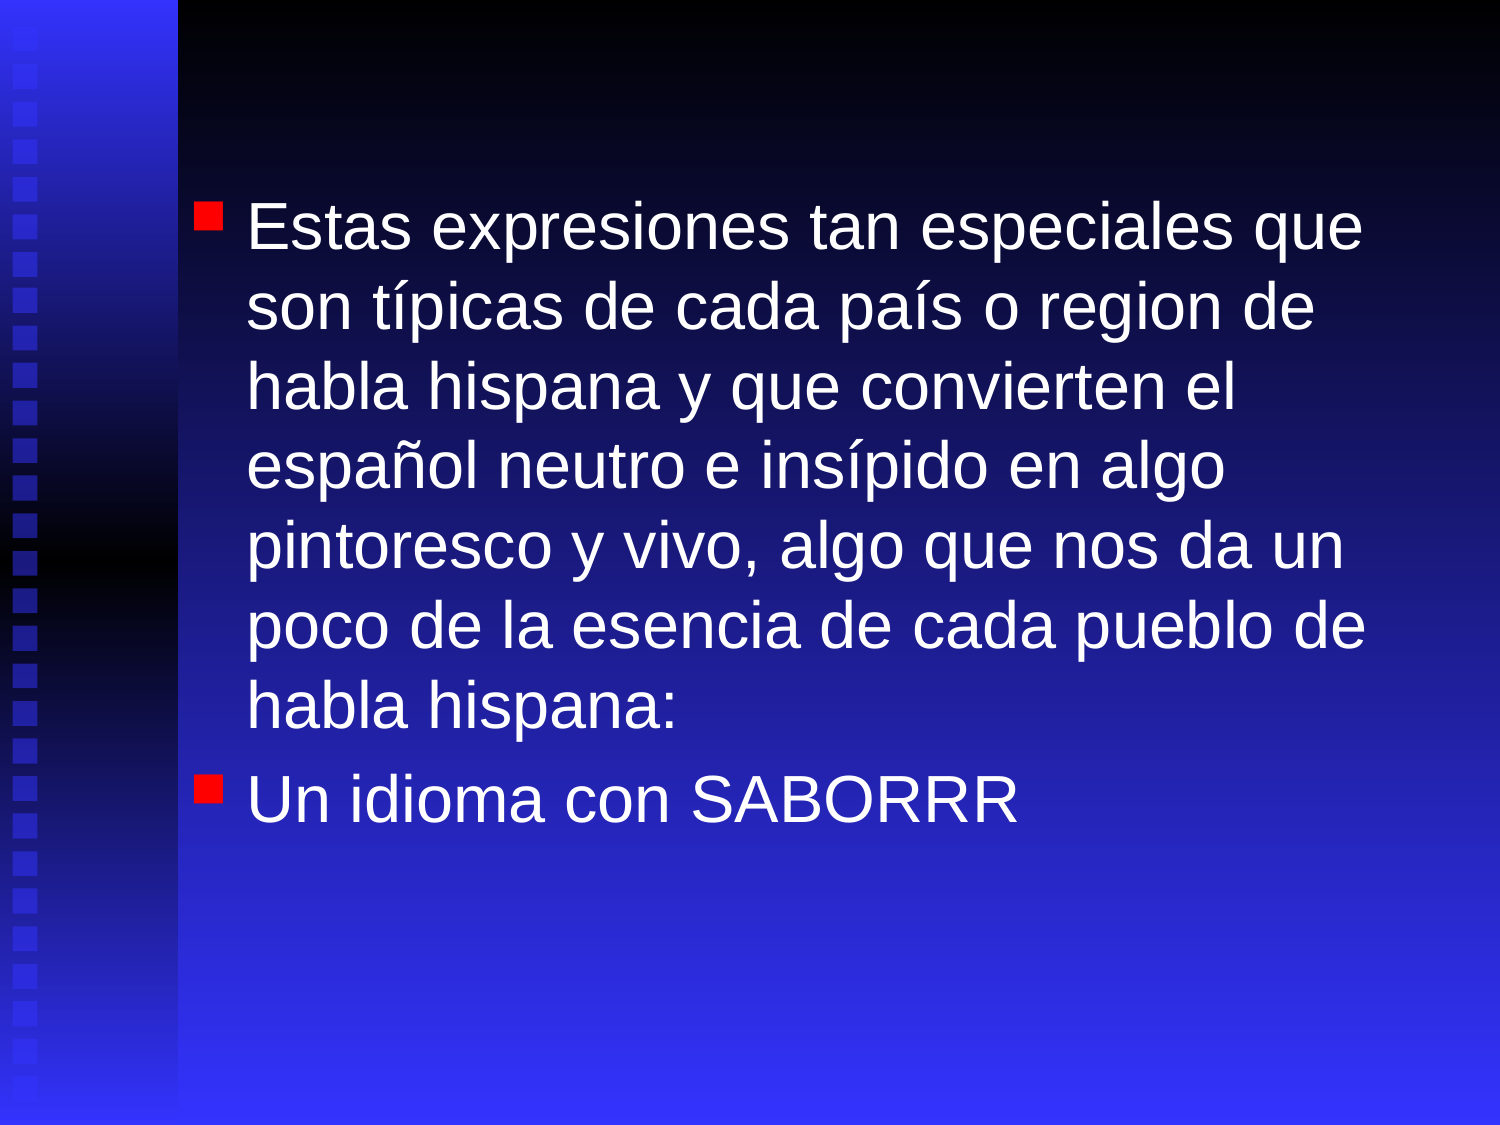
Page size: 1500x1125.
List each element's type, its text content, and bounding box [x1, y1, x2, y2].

list Estas expresiones tan especiales que son típicas de cada país o region de habla hispana y que convierten el español neutro e insípido en algo pintoresco y vivo, algo que nos da un poco de la esencia de cada pueblo de habla hispana: Un idioma con SABORRR [174, 174, 1451, 1101]
